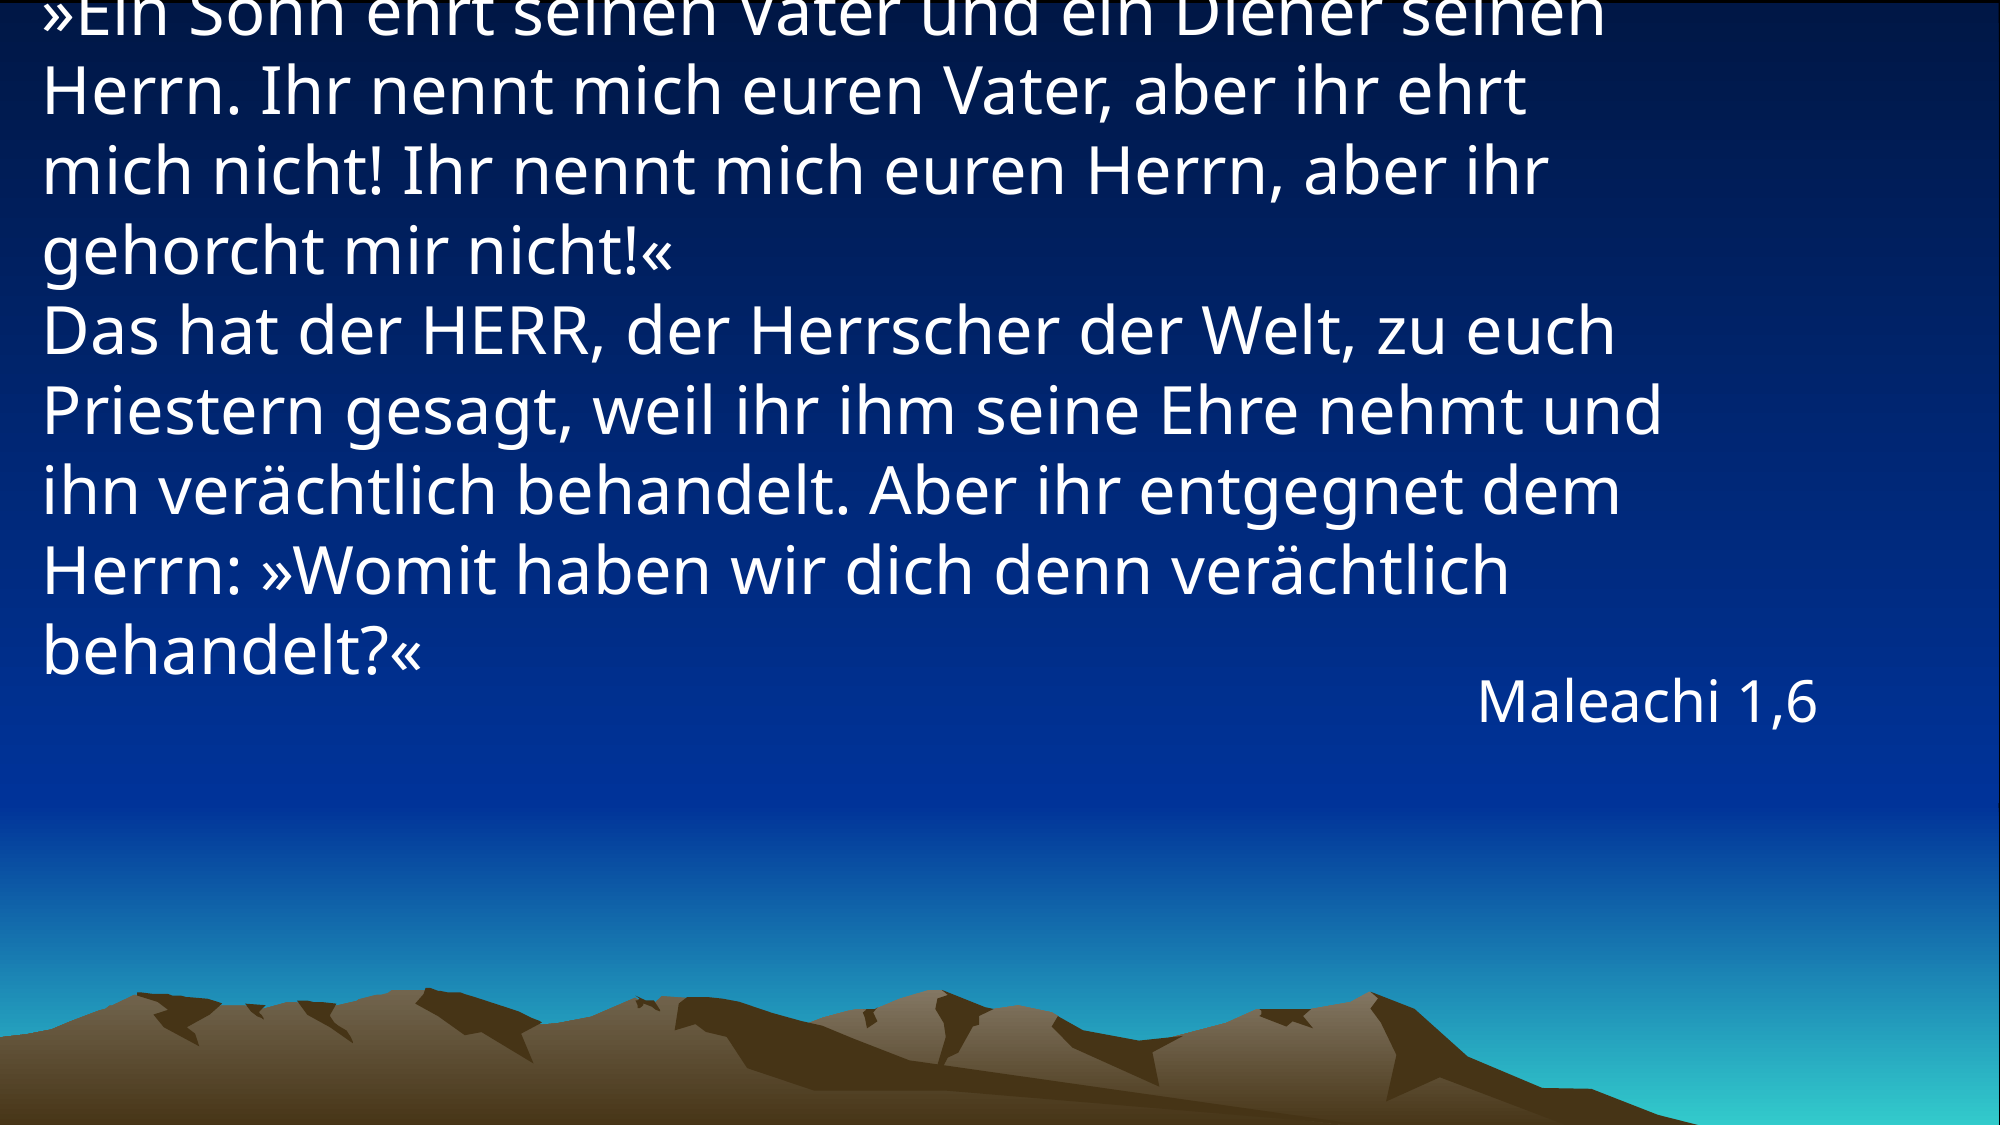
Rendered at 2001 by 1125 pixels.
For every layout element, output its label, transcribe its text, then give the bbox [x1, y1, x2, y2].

subtitle Maleachi 1,6 [562, 656, 1834, 1125]
title »Ein Sohn ehrt seinen Vater und ein Diener seinen Herrn. Ihr nennt mich euren Vater, aber ihr ehrt mich nicht! Ihr nennt mich euren Herrn, aber ihr gehorcht mir nicht!« Das hat der HERR, der Herrscher der Welt, zu euch Priestern gesagt, weil ihr ihm seine Ehre nehmt und ihn verächtlich behandelt. Aber ihr entgegnet dem Herrn: »Womit haben wir dich denn verächtlich behandelt?« [26, 0, 1709, 696]
